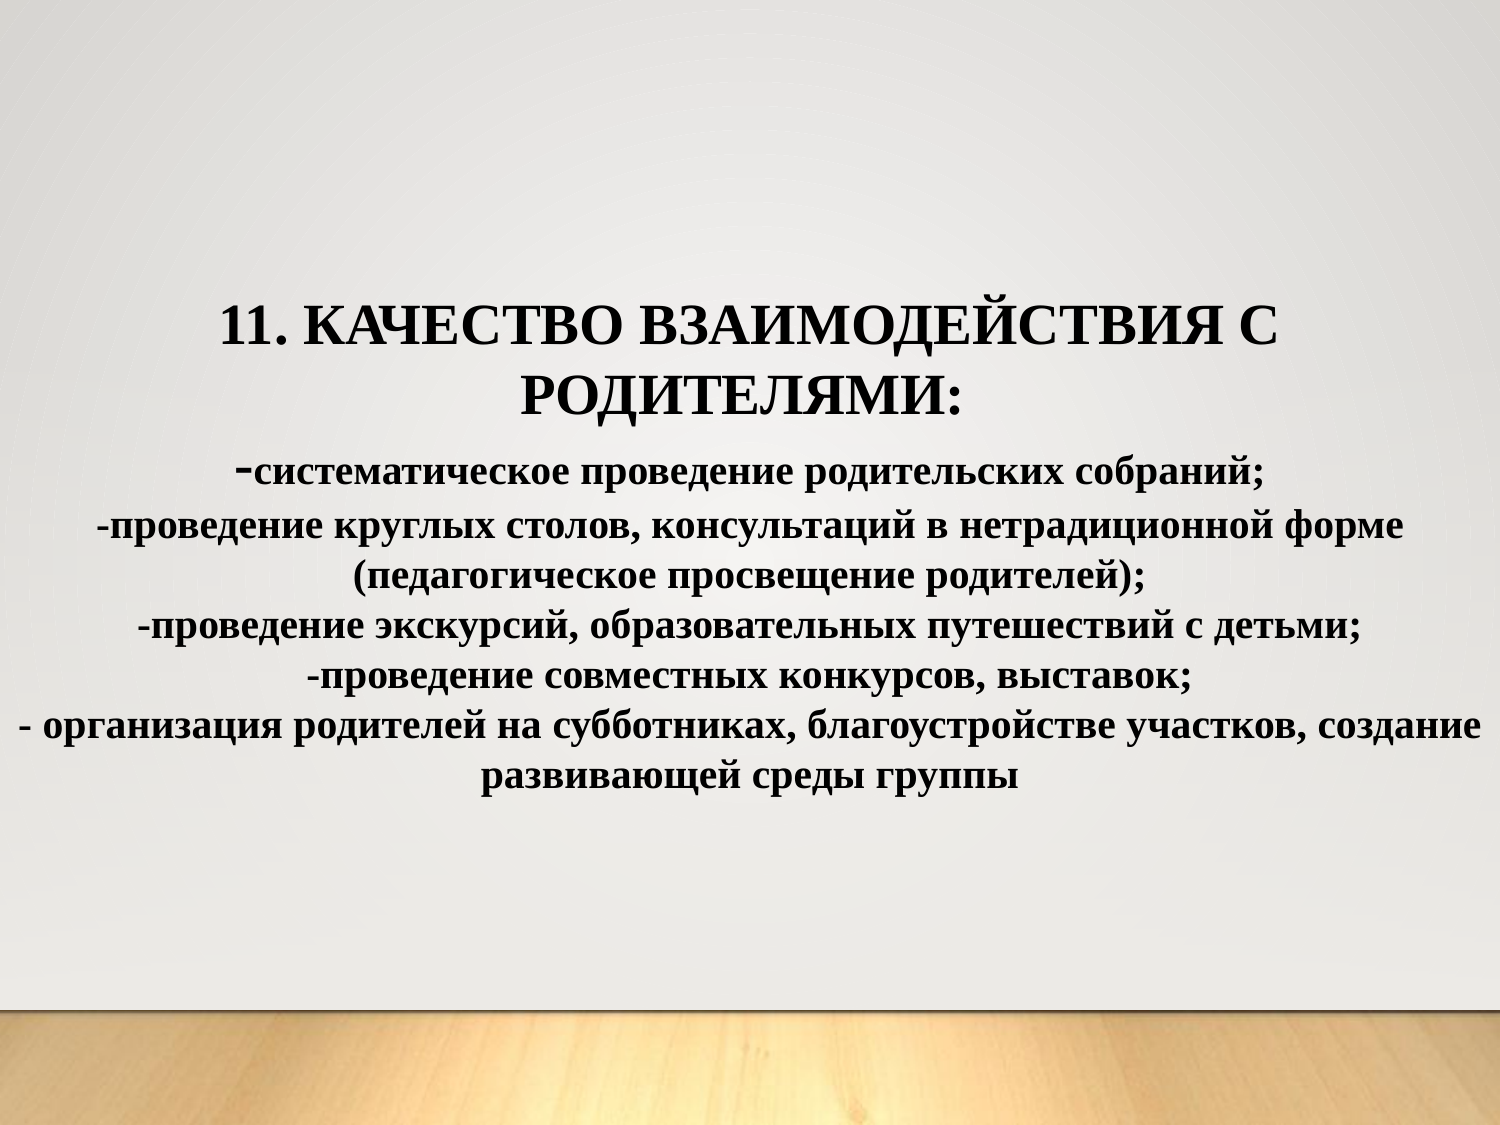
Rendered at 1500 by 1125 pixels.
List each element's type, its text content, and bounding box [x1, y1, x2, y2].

text_box 11. КАЧЕСТВО ВЗАИМОДЕЙСТВИЯ С РОДИТЕЛЯМИ: -систематическое проведение родительских собраний; -проведение круглых столов, консультаций в нетрадиционной форме (педагогическое просвещение родителей); -проведение экскурсий, образовательных путешествий с детьми; -проведение совместных конкурсов, выставок; - организация родителей на субботниках, благоустройстве участков, создание развивающей среды группы [0, 199, 1500, 874]
picture [0, 1010, 1500, 1125]
